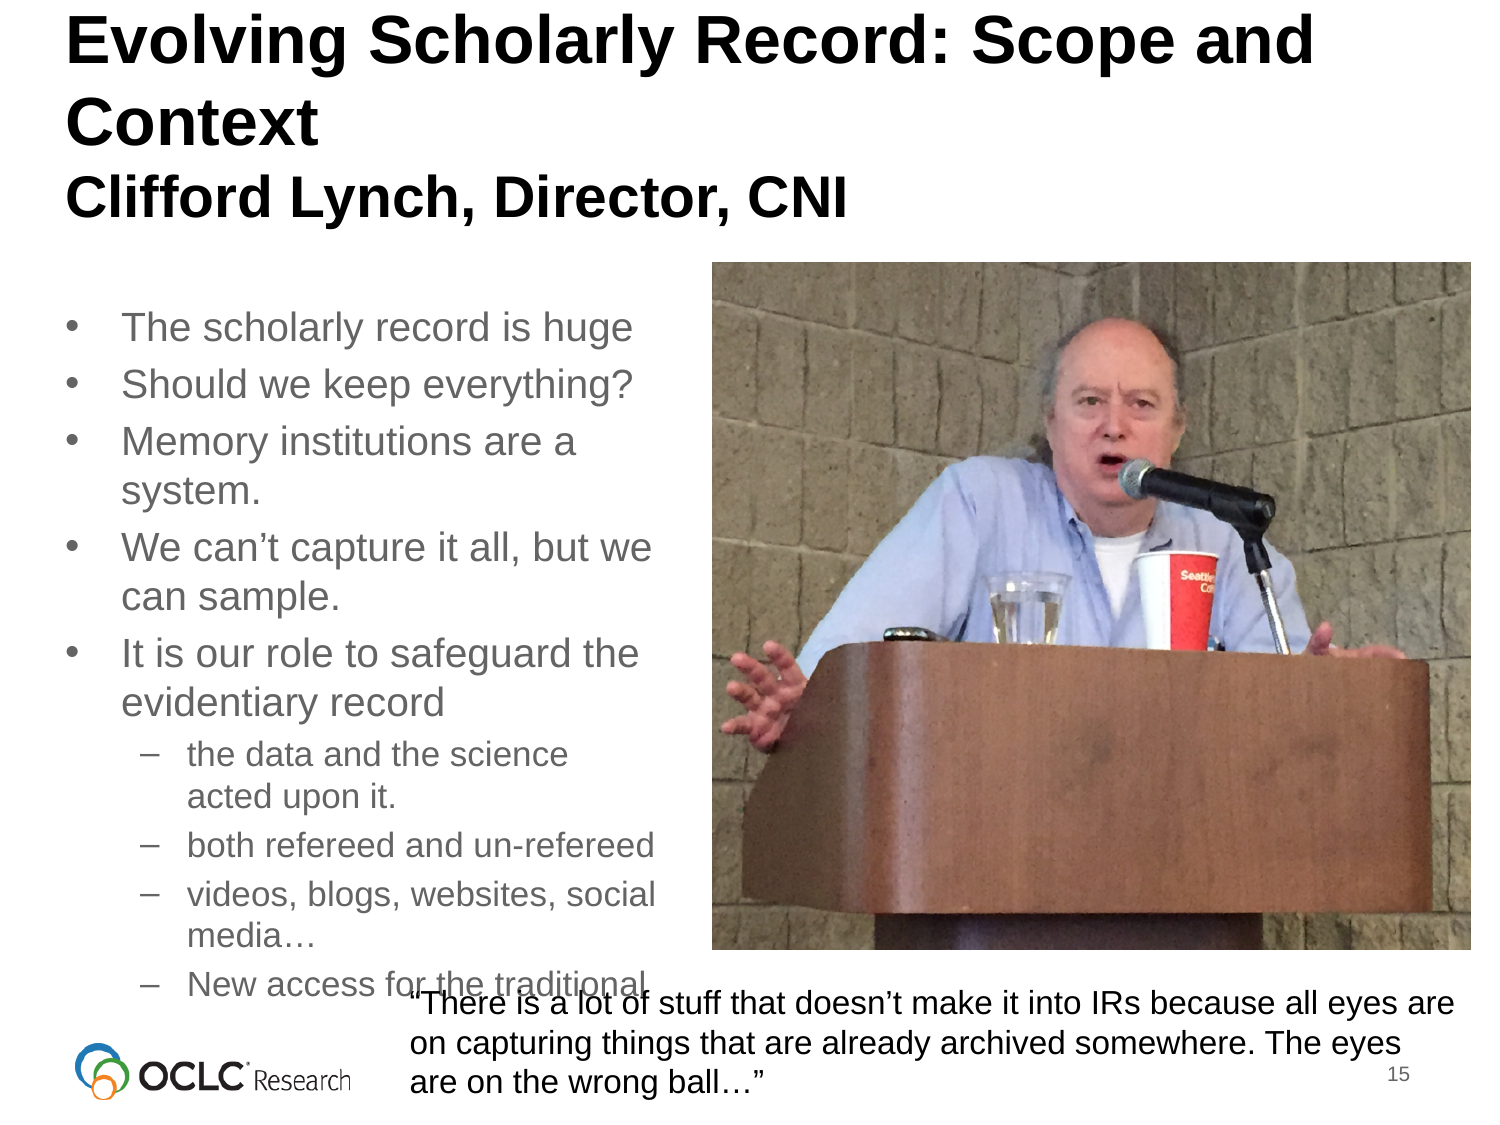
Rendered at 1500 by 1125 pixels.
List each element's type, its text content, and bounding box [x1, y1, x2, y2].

list The scholarly record is huge Should we keep everything? Memory institutions are a system. We can’t capture it all, but we can sample. It is our role to safeguard the evidentiary record the data and the science acted upon it. both refereed and un-refereed videos, blogs, websites, social media… New access for the traditional [50, 293, 675, 1036]
picture [712, 262, 1471, 951]
text_box “There is a lot of stuff that doesn’t make it into IRs because all eyes are on capturing things that are already archived somewhere. The eyes are on the wrong ball…” [394, 973, 1482, 1108]
title Evolving Scholarly Record: Scope and Context Clifford Lynch, Director, CNI [50, 0, 1432, 238]
picture [75, 1043, 350, 1100]
